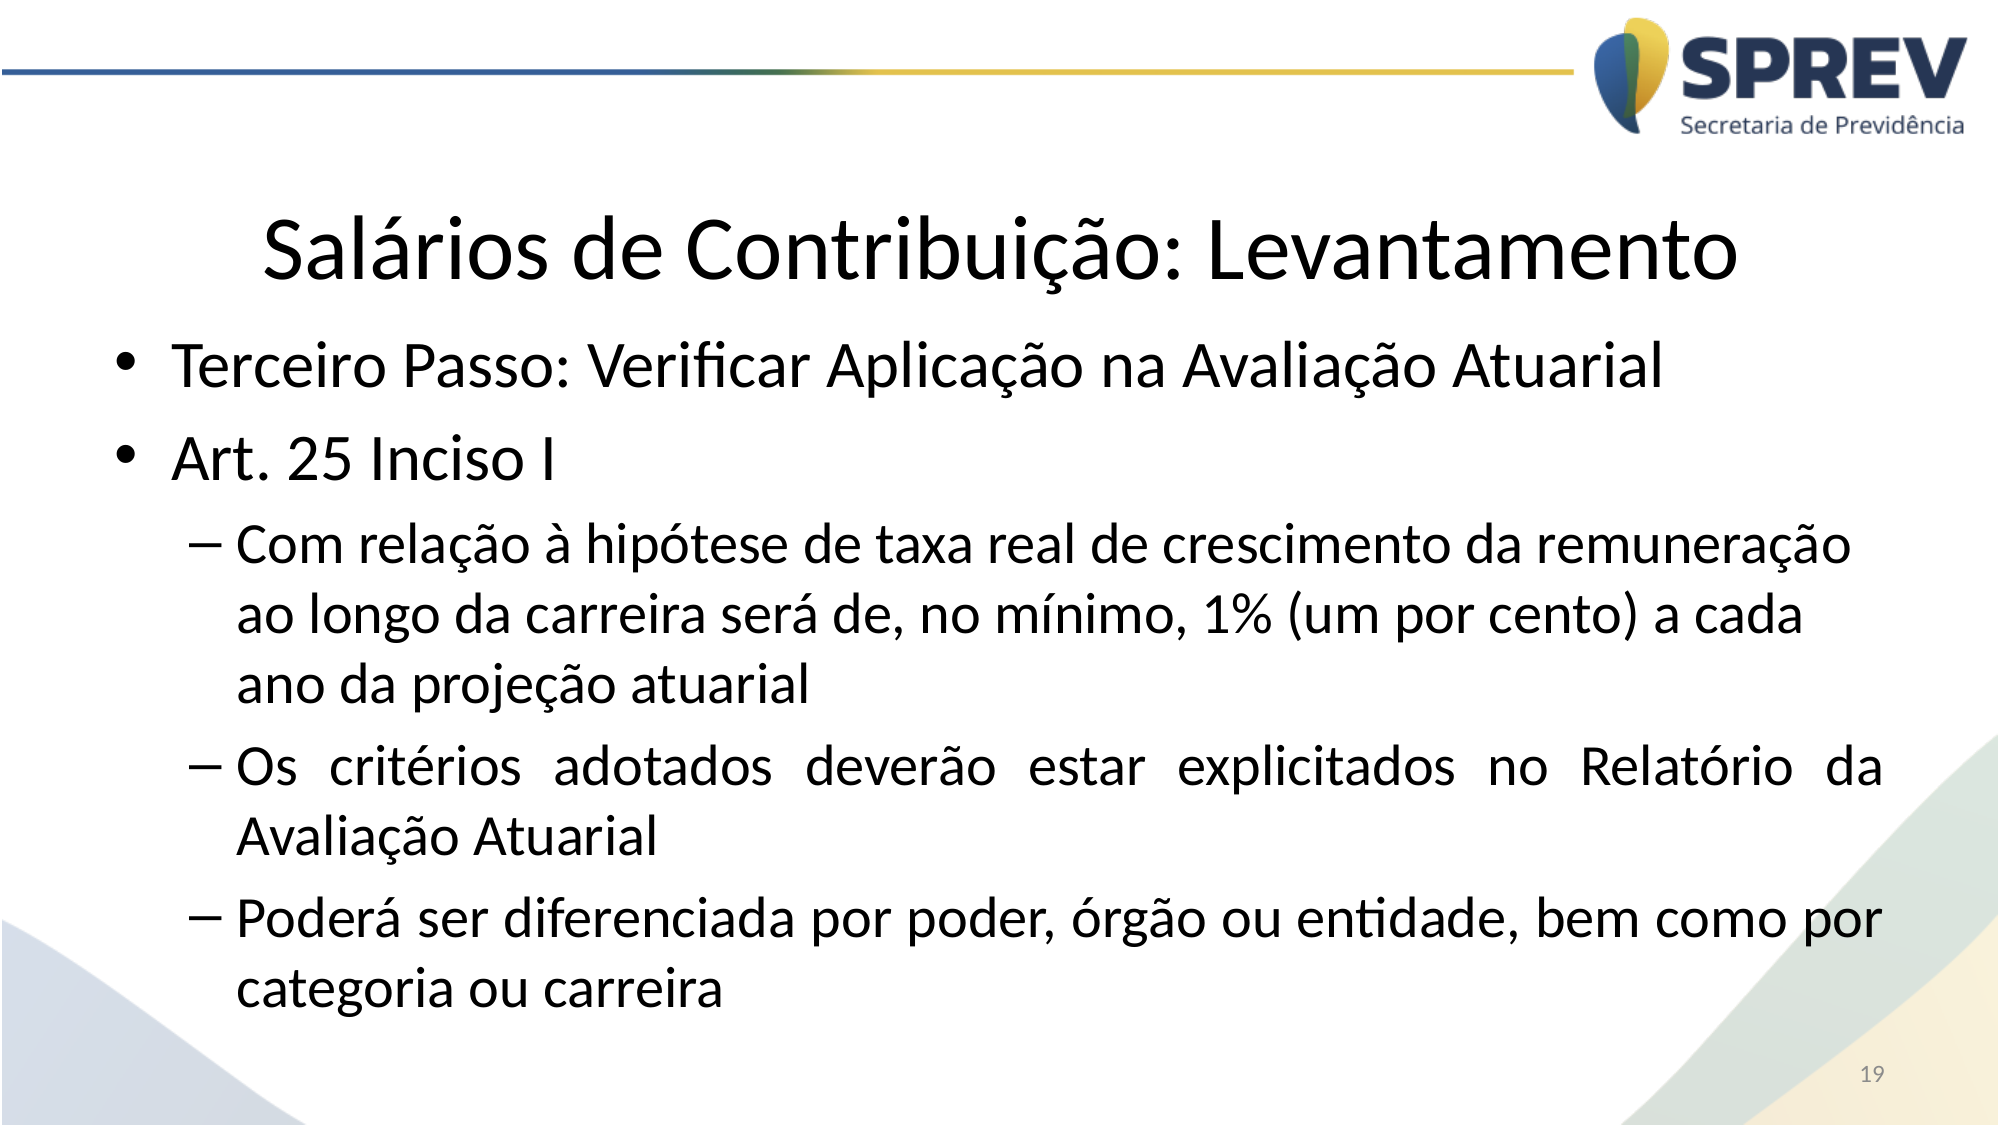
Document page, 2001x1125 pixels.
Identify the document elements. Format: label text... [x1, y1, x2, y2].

title Salários de Contribuição: Levantamento [101, 149, 1902, 337]
list Terceiro Passo: Verificar Aplicação na Avaliação Atuarial Art. 25 Inciso I Com relação à hipótese de taxa real de crescimento da remuneração ao longo da carreira será de, no mínimo, 1% (um por cento) a cada ano da projeção atuarial Os critérios adotados deverão estar explicitados no Relatório da Avaliação Atuarial Poderá ser diferenciada por poder, órgão ou entidade, bem como por categoria ou carreira [99, 312, 1900, 1039]
picture [2, 0, 1998, 1125]
slide_number 19 [1433, 1042, 1900, 1103]
